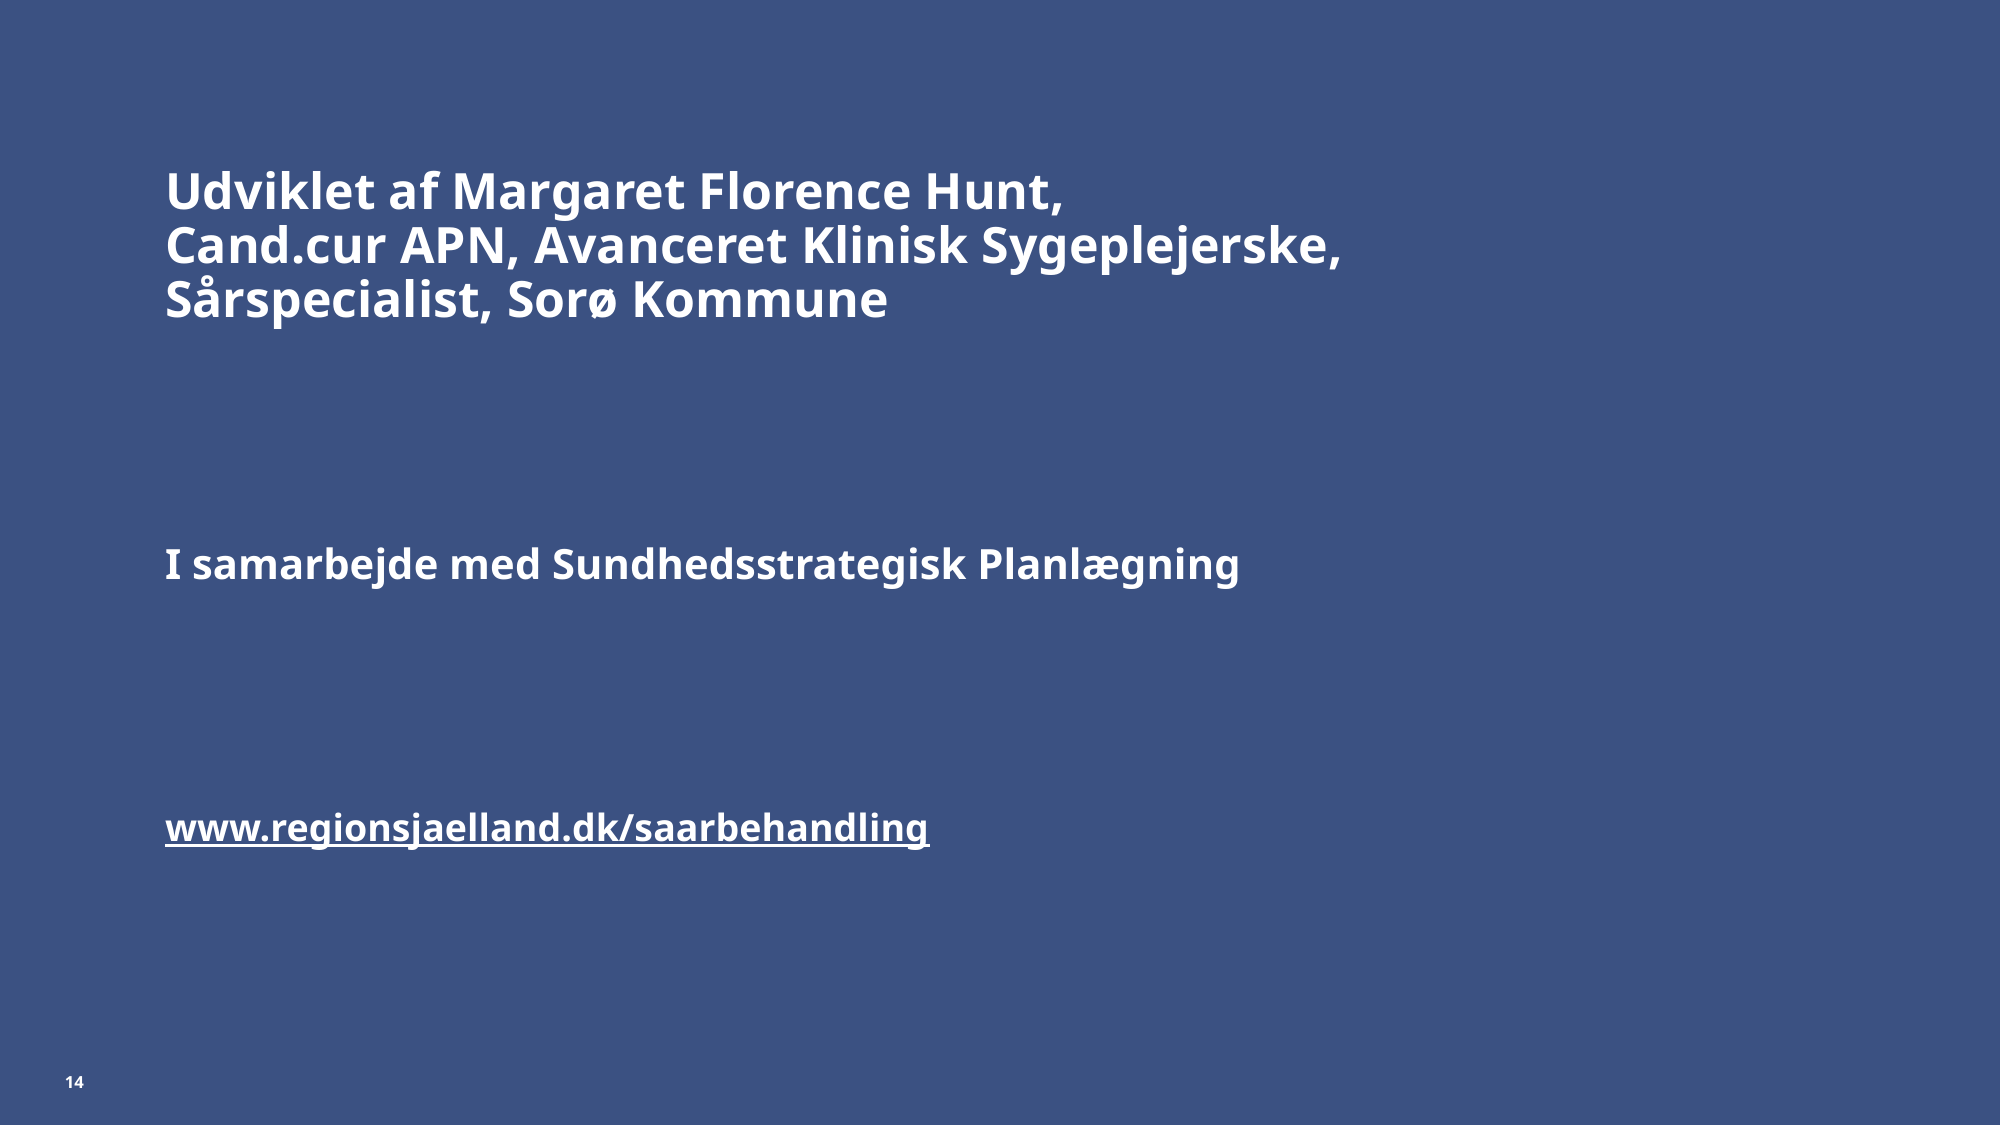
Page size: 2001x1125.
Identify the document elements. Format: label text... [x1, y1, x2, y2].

title Udviklet af Margaret Florence Hunt, Cand.cur APN, Avanceret Klinisk Sygeplejerske, Sårspecialist, Sorø Kommune I samarbejde med Sundhedsstrategisk Planlægning www.regionsjaelland.dk/saarbehandling [165, 166, 1694, 1050]
slide_number 14 [24, 1071, 84, 1125]
